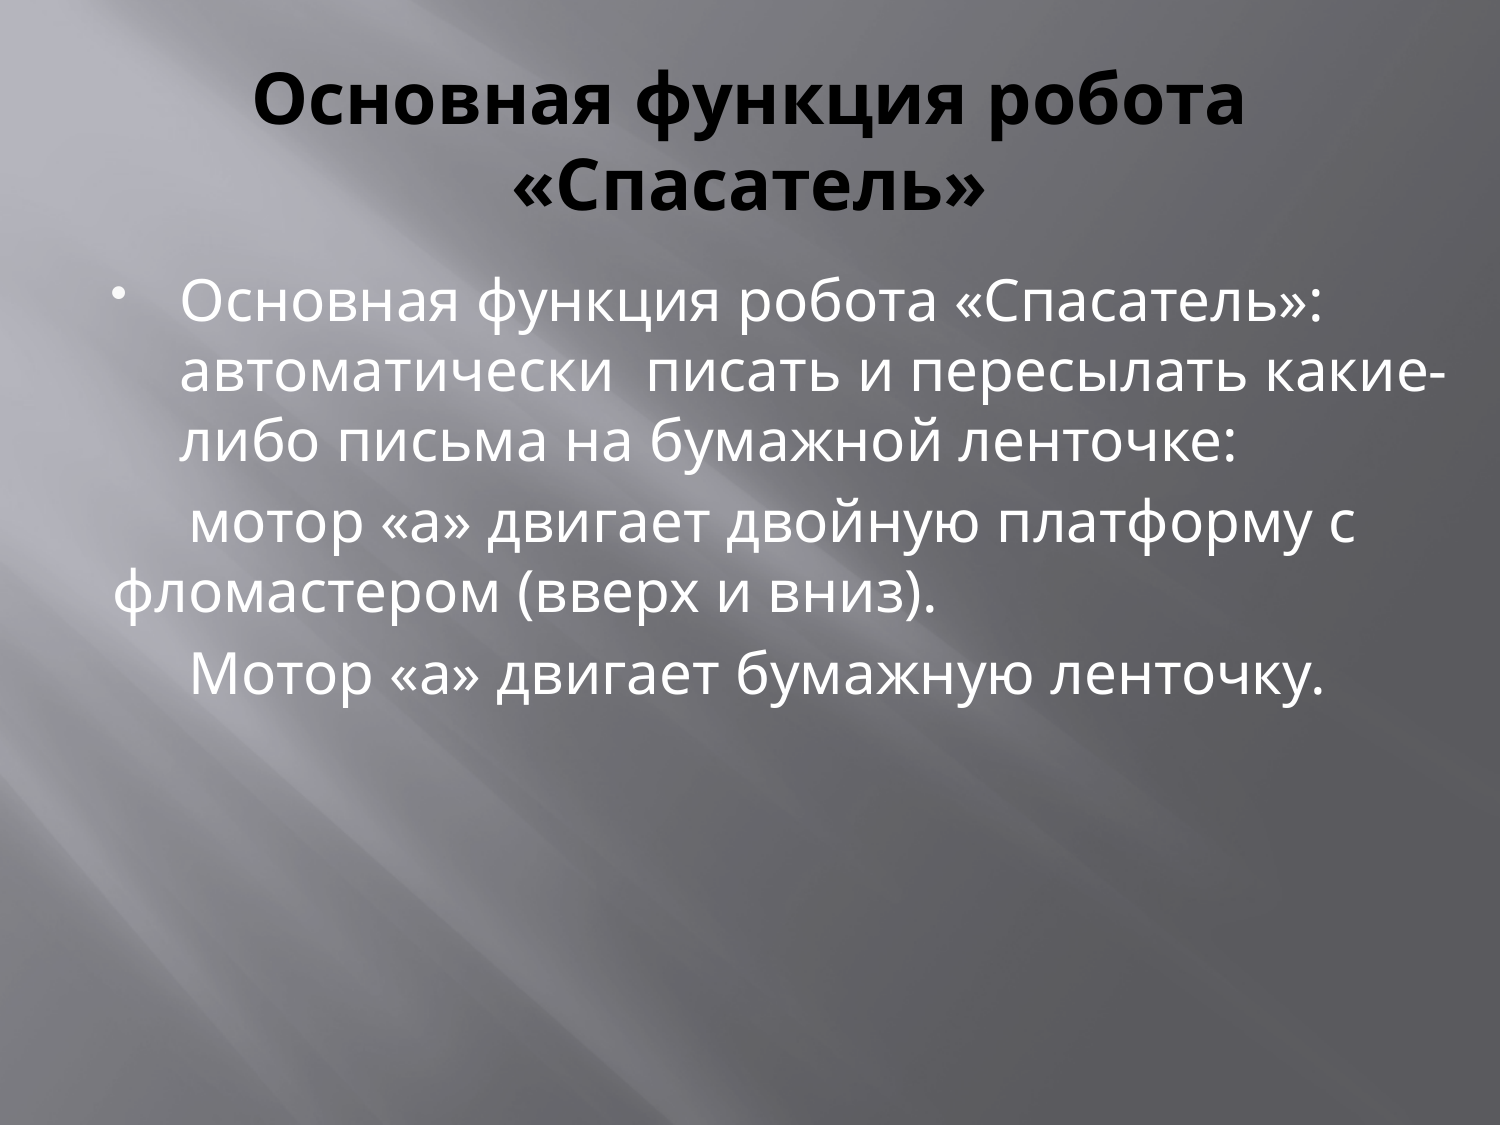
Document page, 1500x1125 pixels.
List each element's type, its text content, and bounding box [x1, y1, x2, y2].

title Основная функция робота «Спасатель» [75, 45, 1425, 233]
list Основная функция робота «Спасатель»: автоматически писать и пересылать какие-либо письма на бумажной ленточке: мотор «а» двигает двойную платформу с фломастером (вверх и вниз). Мотор «а» двигает бумажную ленточку. [75, 255, 1471, 1125]
